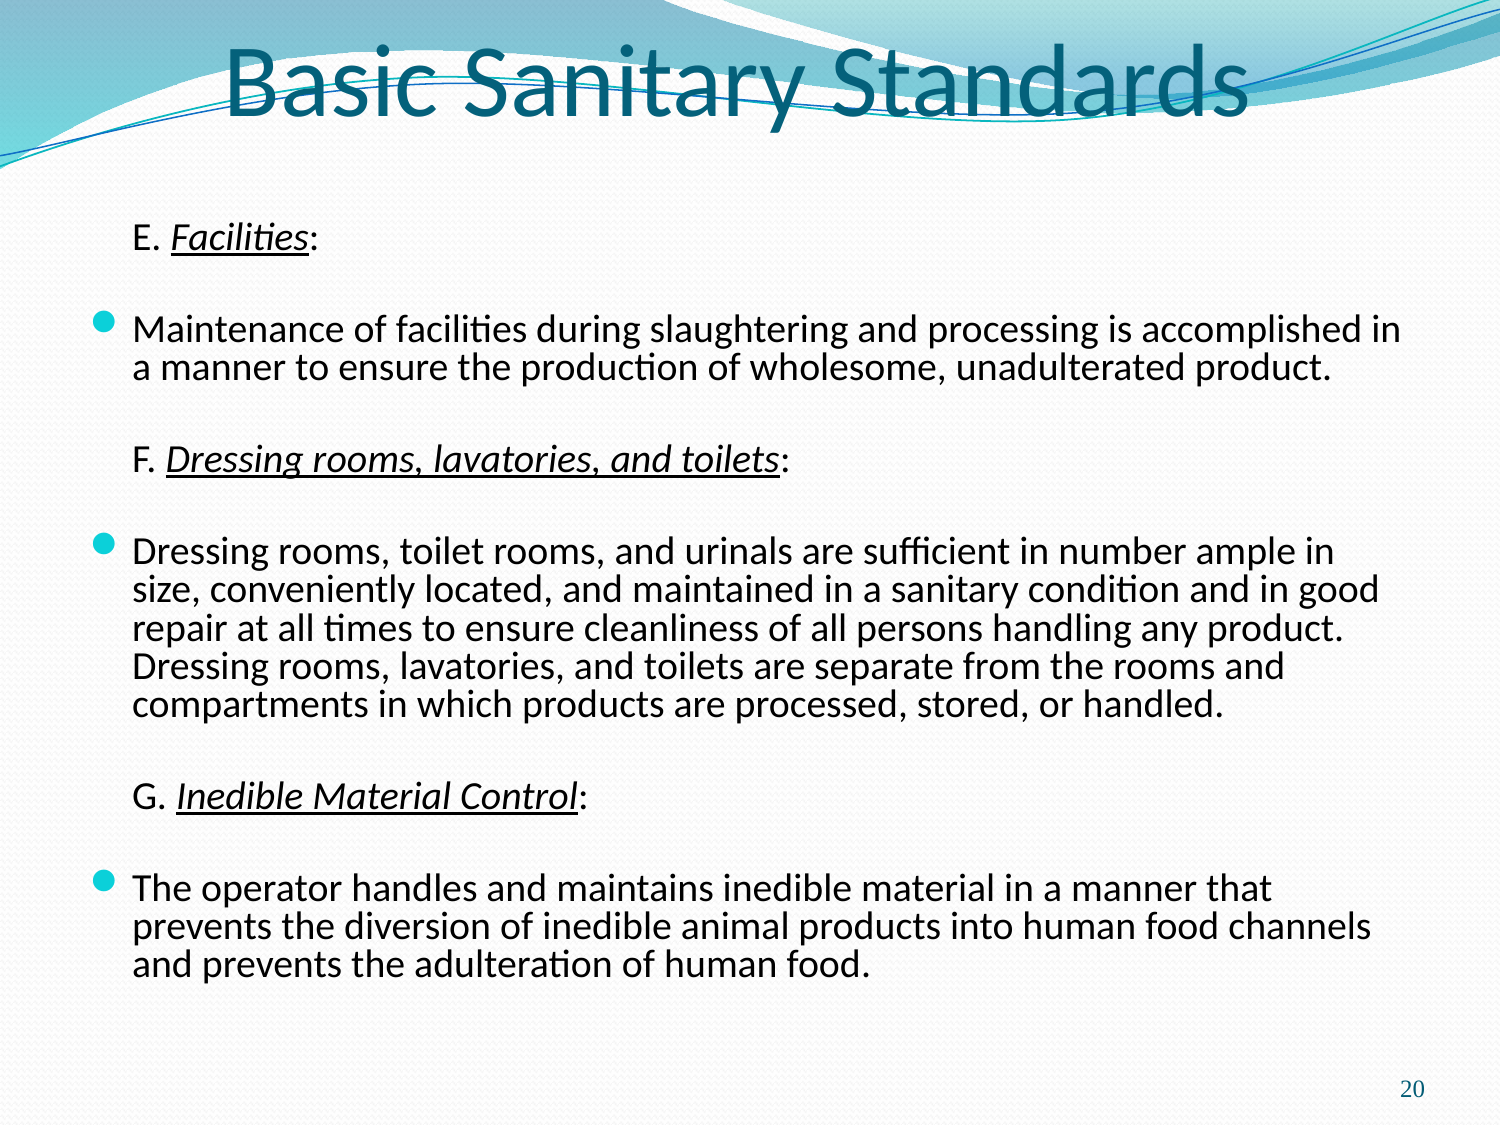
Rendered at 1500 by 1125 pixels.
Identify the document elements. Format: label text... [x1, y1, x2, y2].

slide_number 20 [1299, 1042, 1425, 1103]
title Basic Sanitary Standards [75, 0, 1425, 138]
list E. Facilities: Maintenance of facilities during slaughtering and processing is accomplished in a manner to ensure the production of wholesome, unadulterated product. F. Dressing rooms, lavatories, and toilets: Dressing rooms, toilet rooms, and urinals are sufficient in number ample in size, conveniently located, and maintained in a sanitary condition and in good repair at all times to ensure cleanliness of all persons handling any product. Dressing rooms, lavatories, and toilets are separate from the rooms and compartments in which products are processed, stored, or handled. G. Inedible Material Control: The operator handles and maintains inedible material in a manner that prevents the diversion of inedible animal products into human food channels and prevents the adulteration of human food. [75, 212, 1425, 1000]
